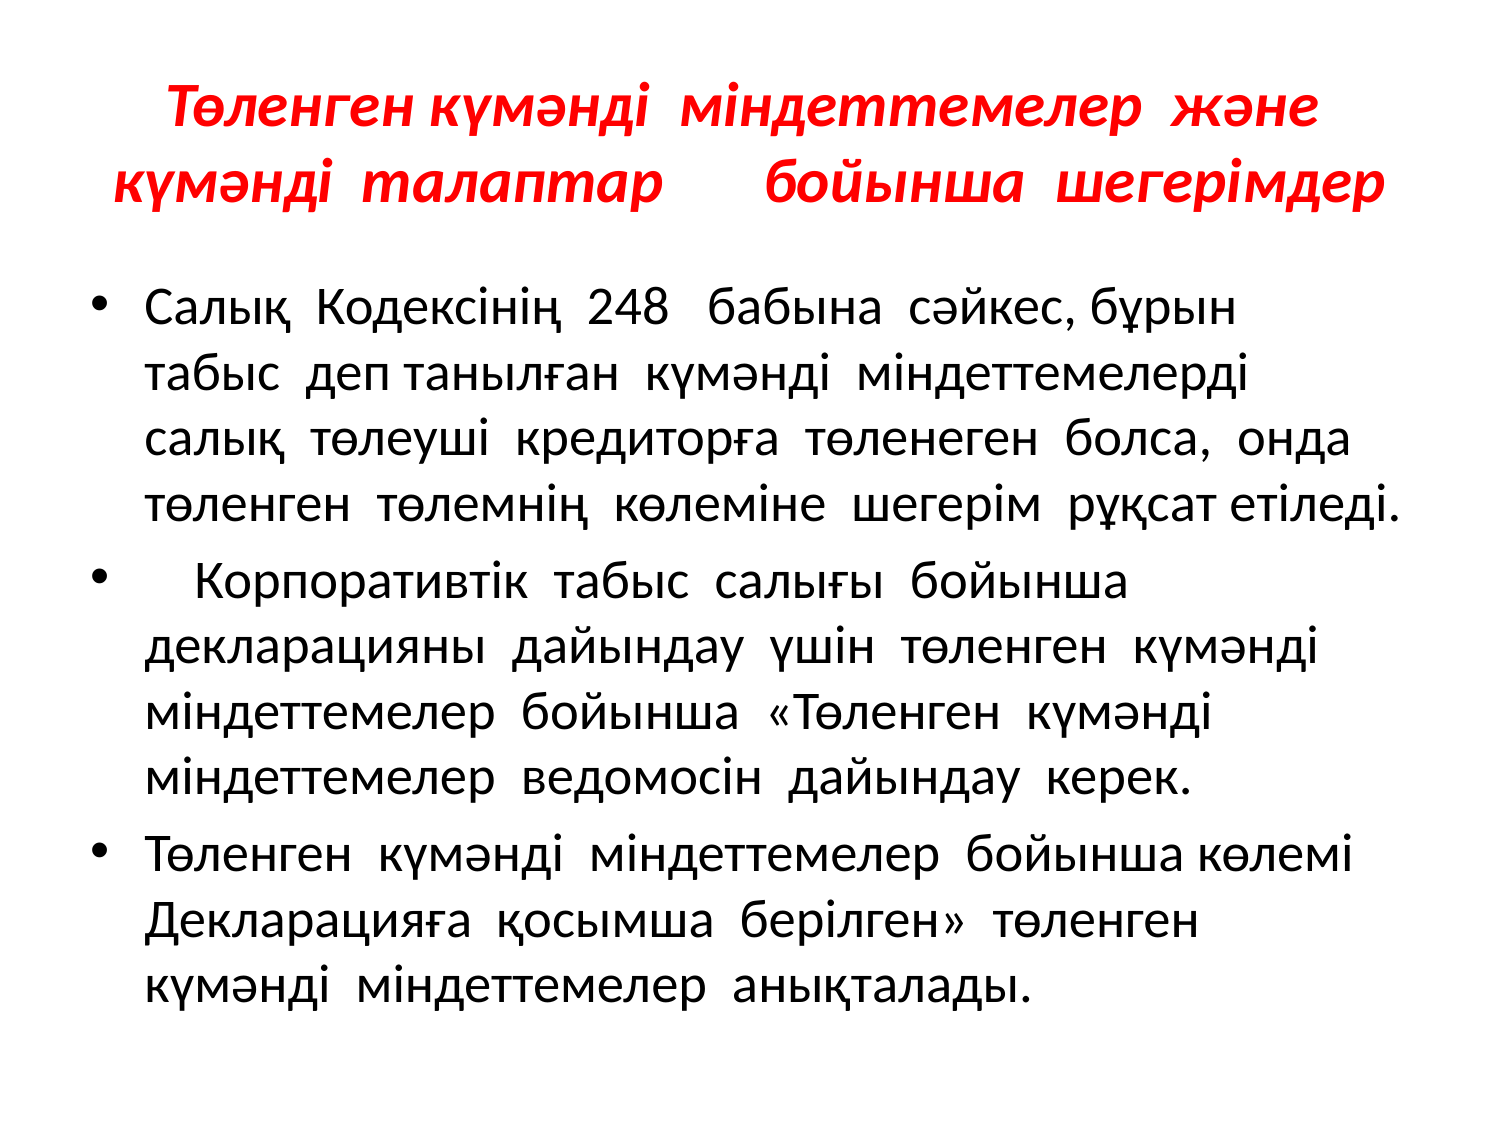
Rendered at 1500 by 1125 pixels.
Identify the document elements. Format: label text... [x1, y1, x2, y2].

title Төленген күмәнді міндеттемелер және күмәнді талаптар бойынша шегерімдер [75, 45, 1425, 233]
list Салық Кодексінің 248 бабына сәйкес, бұрын табыс деп танылған күмәнді міндеттемелерді салық төлеуші кредиторға төленеген болса, онда төленген төлемнің көлеміне шегерім рұқсат етіледі. Корпоративтік табыс салығы бойынша декларацияны дайындау үшін төленген күмәнді міндеттемелер бойынша «Төленген күмәнді міндеттемелер ведомосін дайындау керек. Төленген күмәнді міндеттемелер бойынша көлемі Декларацияға қосымша берілген» төленген күмәнді міндеттемелер анықталады. [75, 262, 1425, 1094]
